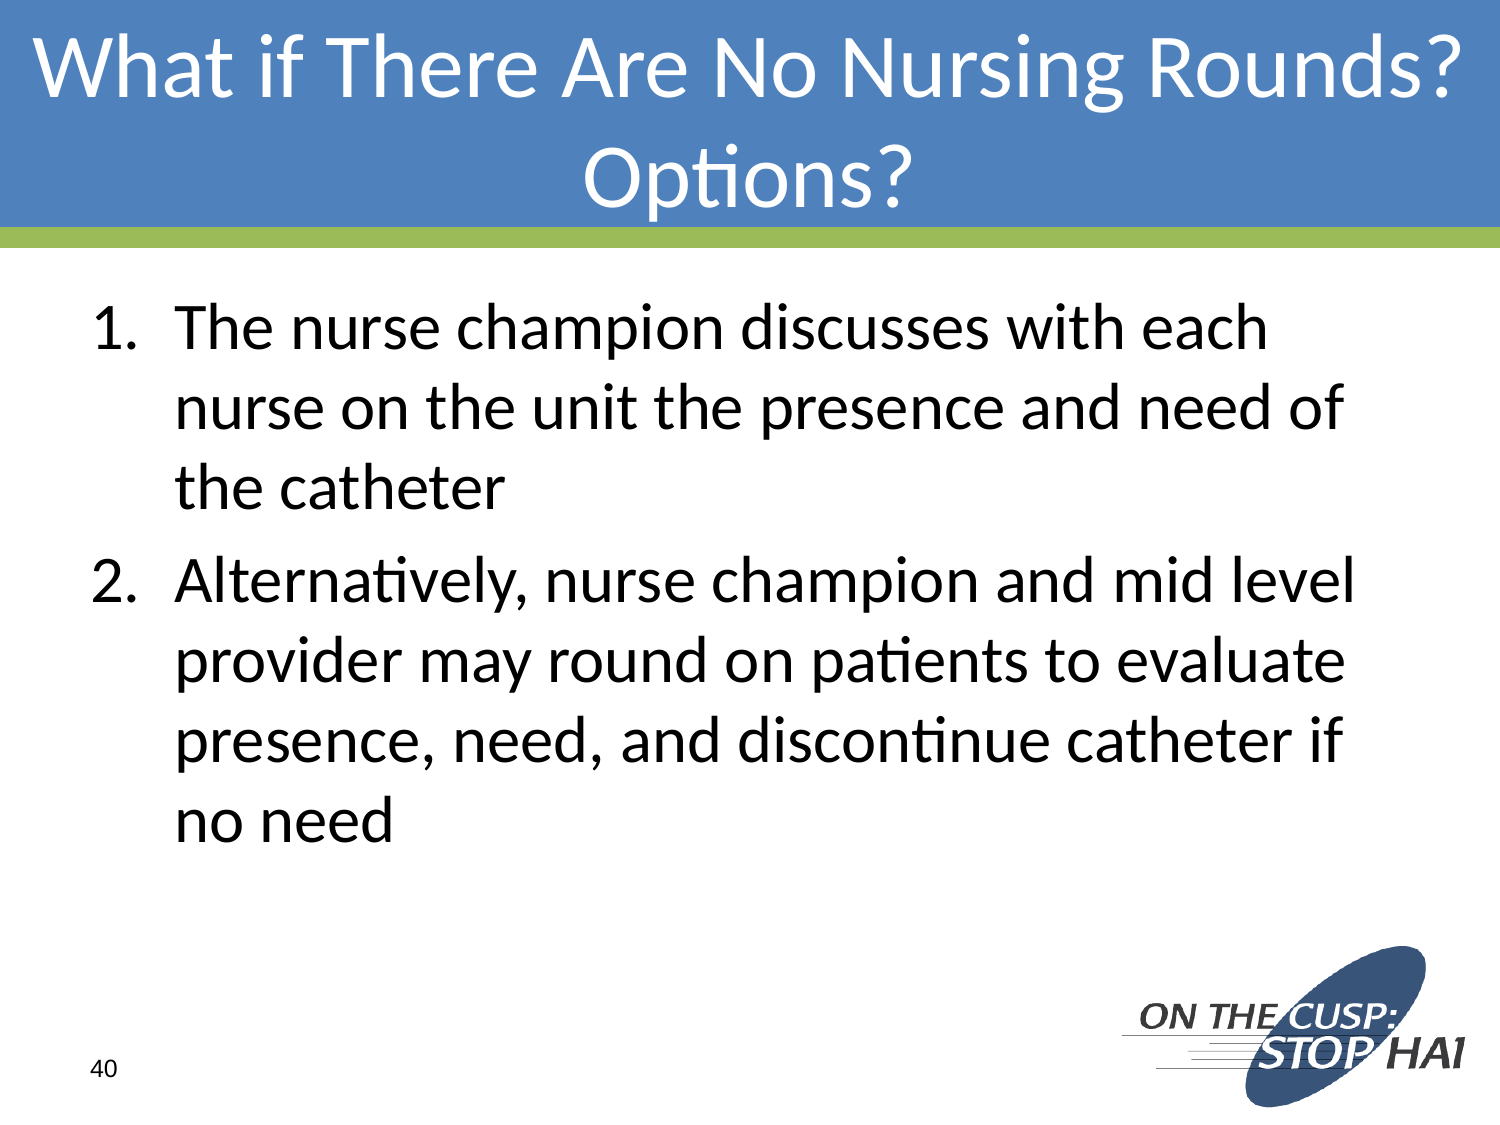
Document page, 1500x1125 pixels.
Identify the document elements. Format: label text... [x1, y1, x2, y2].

picture [1098, 929, 1500, 1125]
slide_number 40 [75, 1037, 425, 1098]
title What if There Are No Nursing Rounds? Options? [0, 0, 1500, 233]
list The nurse champion discusses with each nurse on the unit the presence and need of the catheter Alternatively, nurse champion and mid level provider may round on patients to evaluate presence, need, and discontinue catheter if no need [75, 275, 1413, 950]
